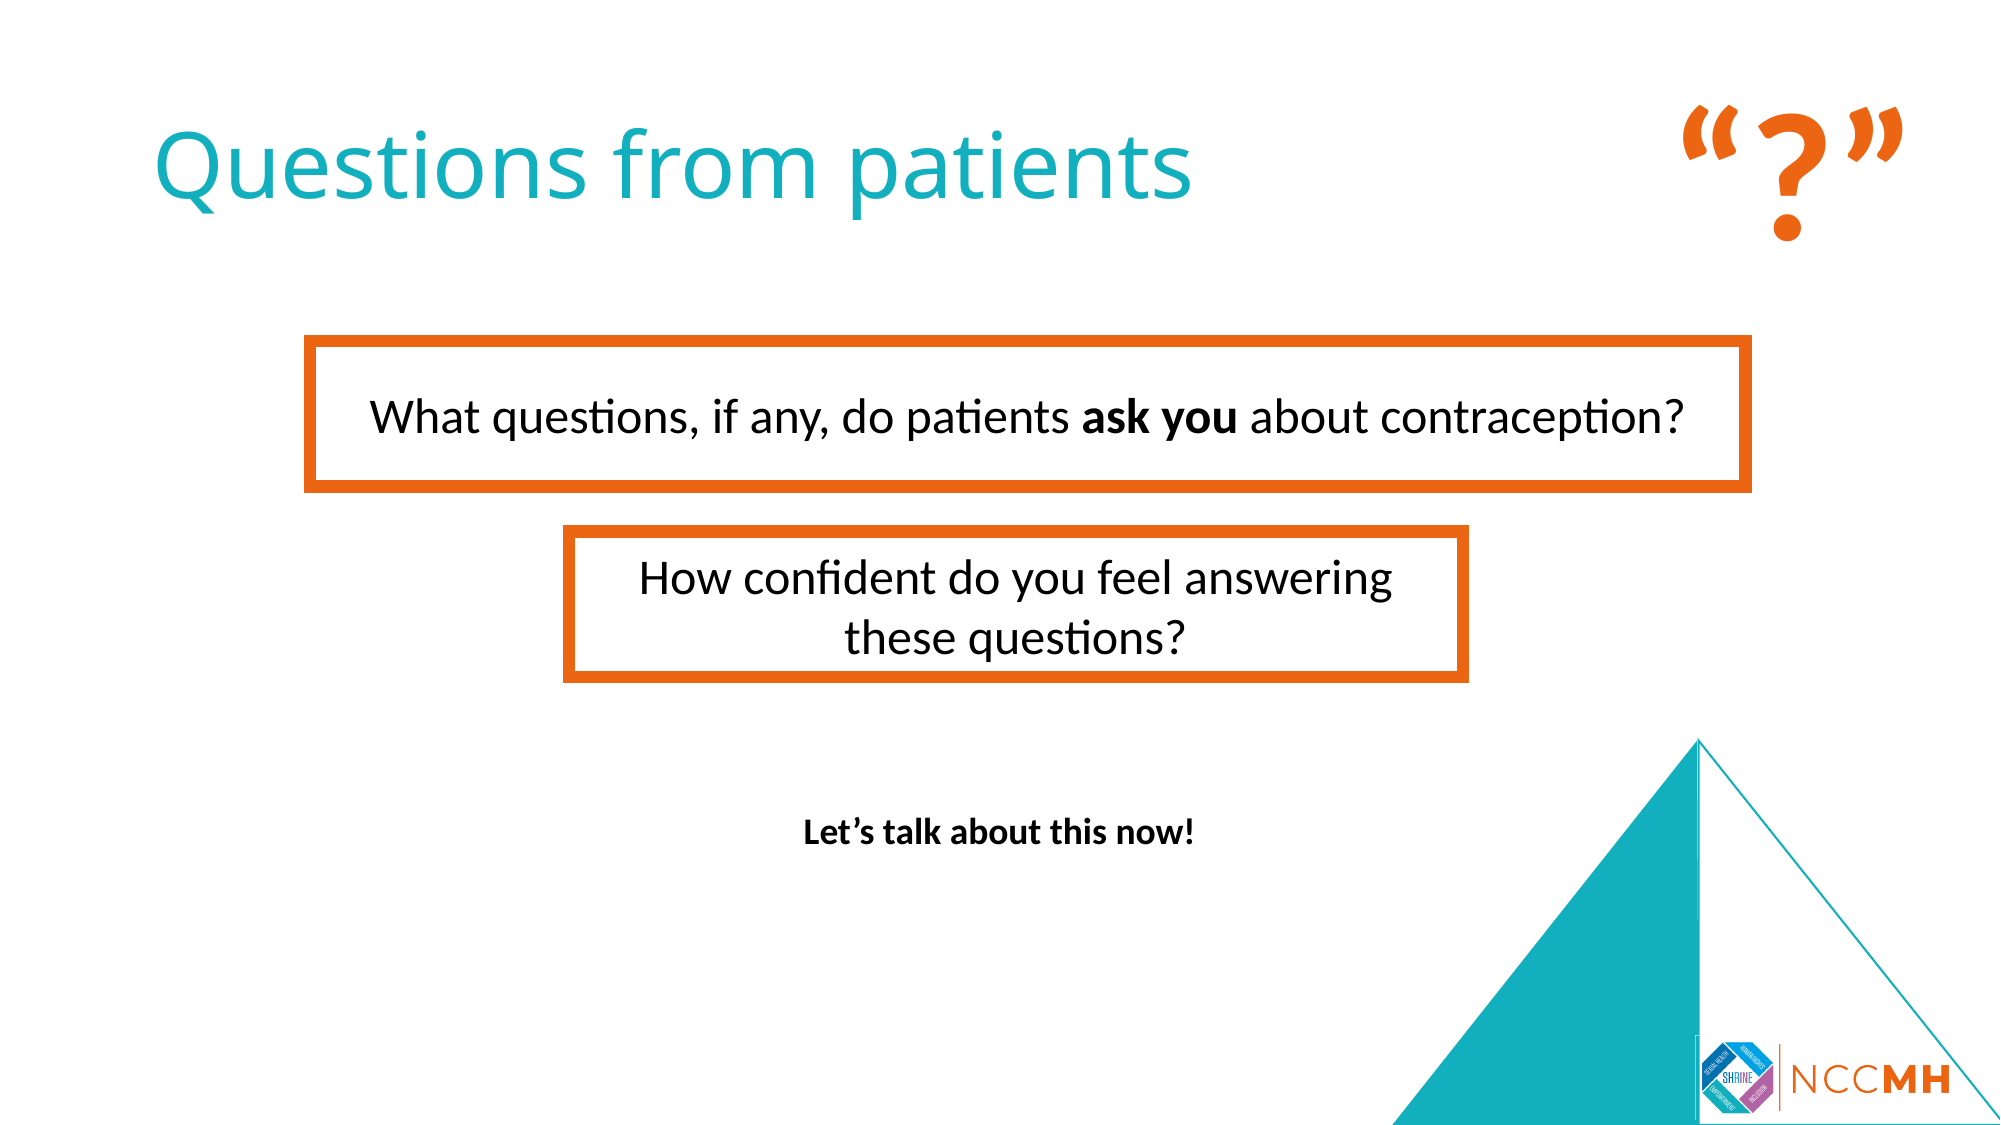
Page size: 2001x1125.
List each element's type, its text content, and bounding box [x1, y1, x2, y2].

text_box What questions, if any, do patients ask you about contraception? [309, 340, 1747, 487]
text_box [1695, 1035, 1949, 1120]
text_box How confident do you feel answering these questions? [568, 530, 1464, 678]
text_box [1392, 740, 2000, 1125]
text_box “?” [1655, 49, 1932, 285]
text_box Let’s talk about this now! [788, 799, 1211, 860]
title Questions from patients [137, 59, 1655, 278]
